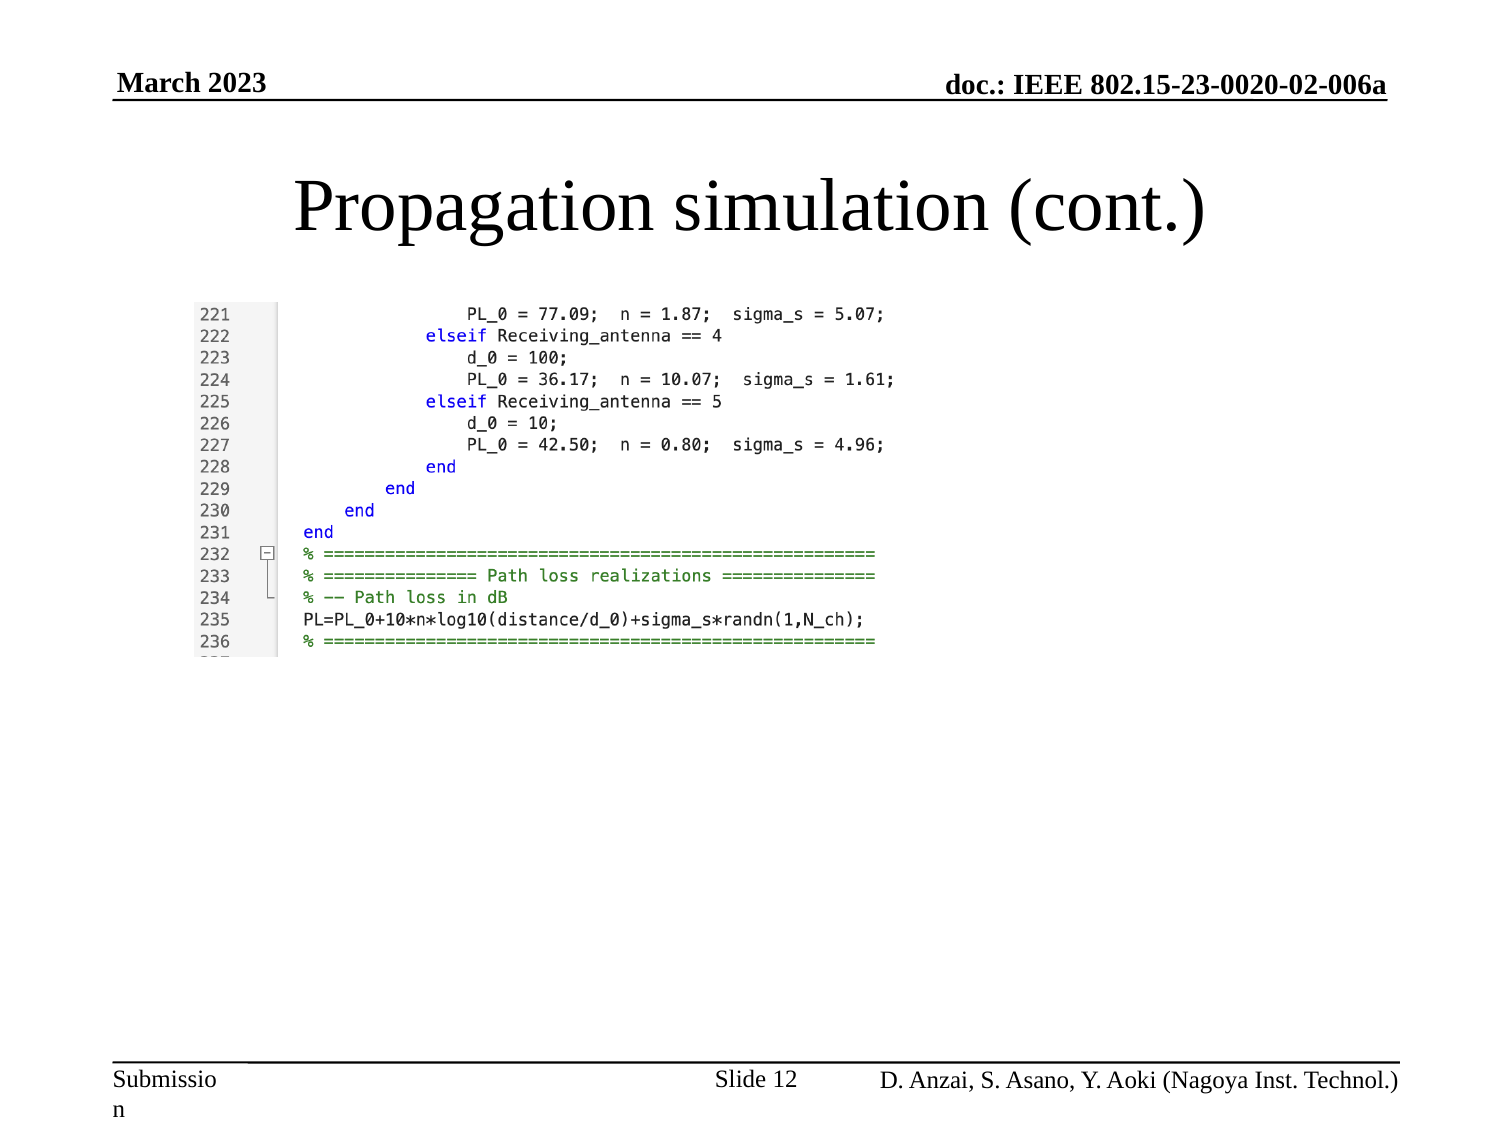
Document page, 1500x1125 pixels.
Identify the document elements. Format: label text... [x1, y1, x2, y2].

title Propagation simulation (cont.) [112, 112, 1388, 288]
picture [194, 302, 930, 657]
slide_number Slide 12 [712, 1062, 800, 1093]
